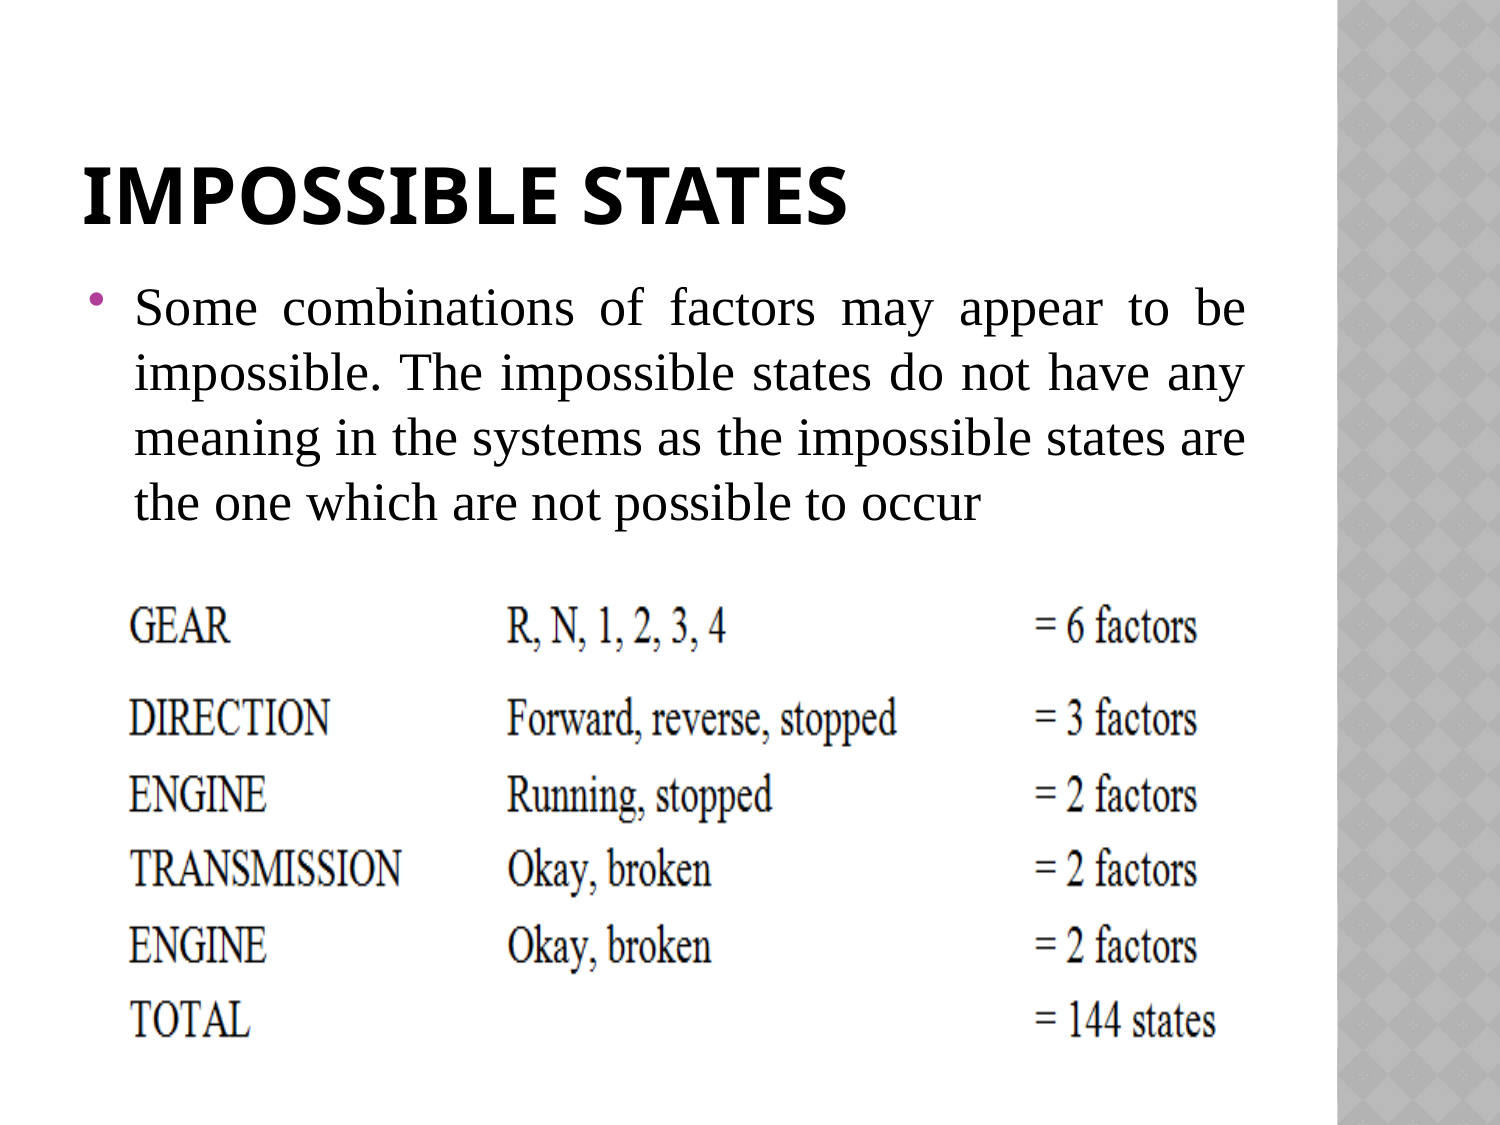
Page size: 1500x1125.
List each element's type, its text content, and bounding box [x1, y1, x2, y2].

title IMPOSSIBLE STATES [75, 52, 1263, 240]
list Some combinations of factors may appear to be impossible. The impossible states do not have any meaning in the systems as the impossible states are the one which are not possible to occur [75, 264, 1263, 585]
picture [74, 587, 1326, 1060]
